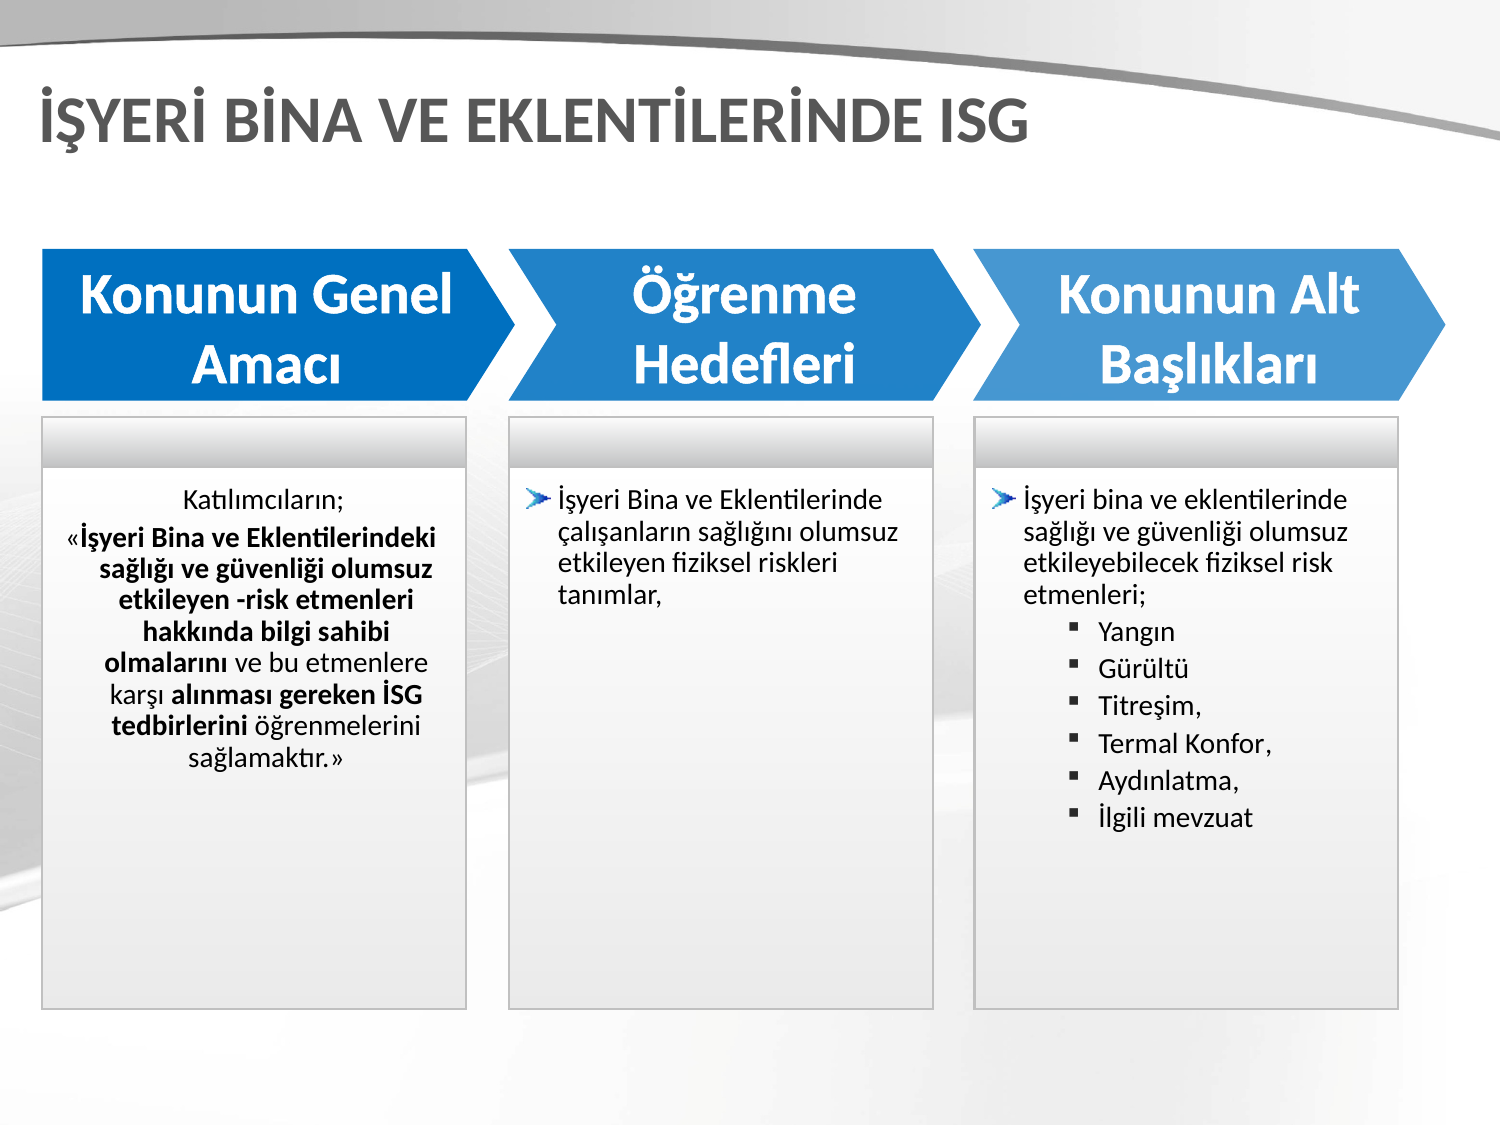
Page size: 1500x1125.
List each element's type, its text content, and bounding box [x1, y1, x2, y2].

text_box Konunun Genel Amacı [40, 246, 517, 403]
text_box Konunun Alt Başlıkları [971, 246, 1448, 403]
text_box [508, 416, 933, 1010]
picture [0, 0, 1500, 1124]
text_box Öğrenme Hedefleri [506, 246, 983, 403]
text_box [974, 416, 1399, 1010]
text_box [41, 416, 466, 1010]
title İŞYERİ BİNA VE EKLENTİLERİNDE ISG [37, 67, 1485, 174]
